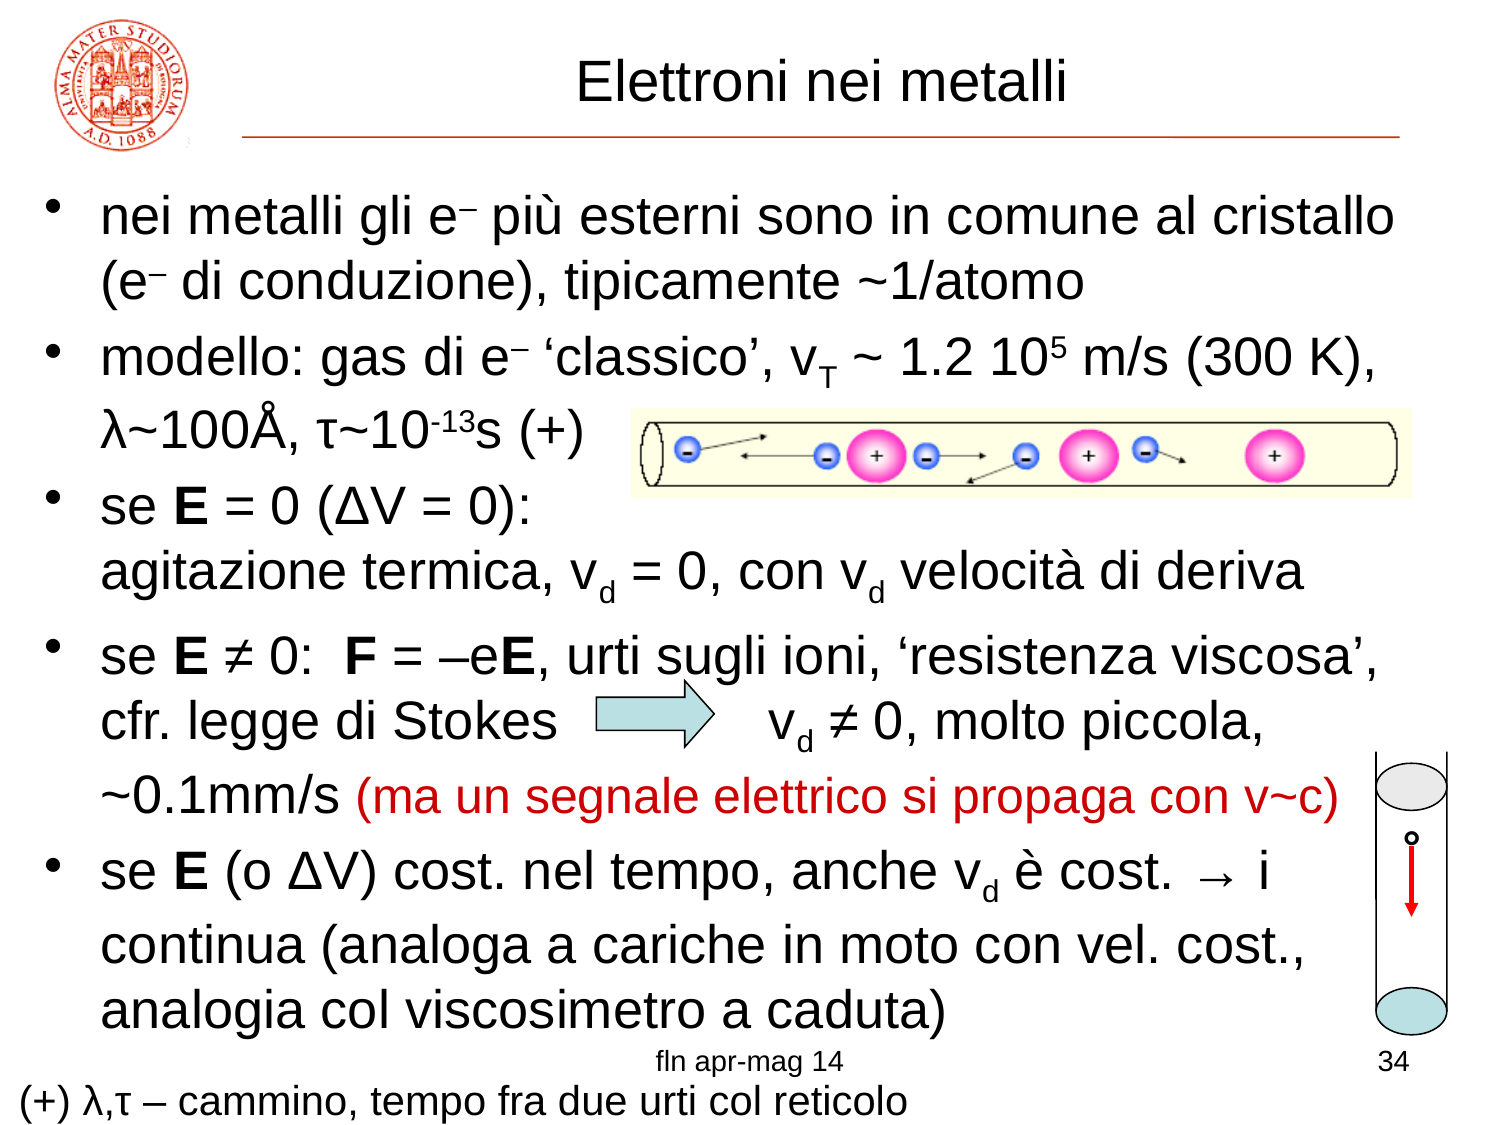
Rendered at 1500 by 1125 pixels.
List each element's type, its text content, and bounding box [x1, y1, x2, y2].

text_box ° [1387, 810, 1436, 881]
slide_number 34 [1074, 1034, 1425, 1103]
list nei metalli gli e– più esterni sono in comune al cristallo (e– di conduzione), tipicamente ~1/atomo modello: gas di e– ‘classico’, vT ~ 1.2 105 m/s (300 K), λ~100Å, τ~10-13s (+) se E = 0 (ΔV = 0): agitazione termica, vd = 0, con vd velocità di deriva se E ≠ 0: F = –eE, urti sugli ioni, ‘resistenza viscosa’, cfr. legge di Stokes vd ≠ 0, molto piccola, ~0.1mm/s (ma un segnale elettrico si propaga con v~c) se E (o ΔV) cost. nel tempo, anche vd è cost. → i continua (analoga a cariche in moto con vel. cost., analogia col viscosimetro a caduta) [29, 172, 1447, 1024]
text_box [596, 680, 715, 748]
title Elettroni nei metalli [230, 31, 1415, 126]
text_box [1405, 846, 1418, 917]
picture [53, 18, 190, 168]
picture [631, 408, 1412, 499]
text_box [1376, 763, 1447, 810]
footer fln apr-mag 14 [512, 1034, 988, 1103]
text_box (+) λ,τ – cammino, tempo fra due urti col reticolo [3, 1066, 924, 1125]
text_box [1376, 987, 1447, 1035]
